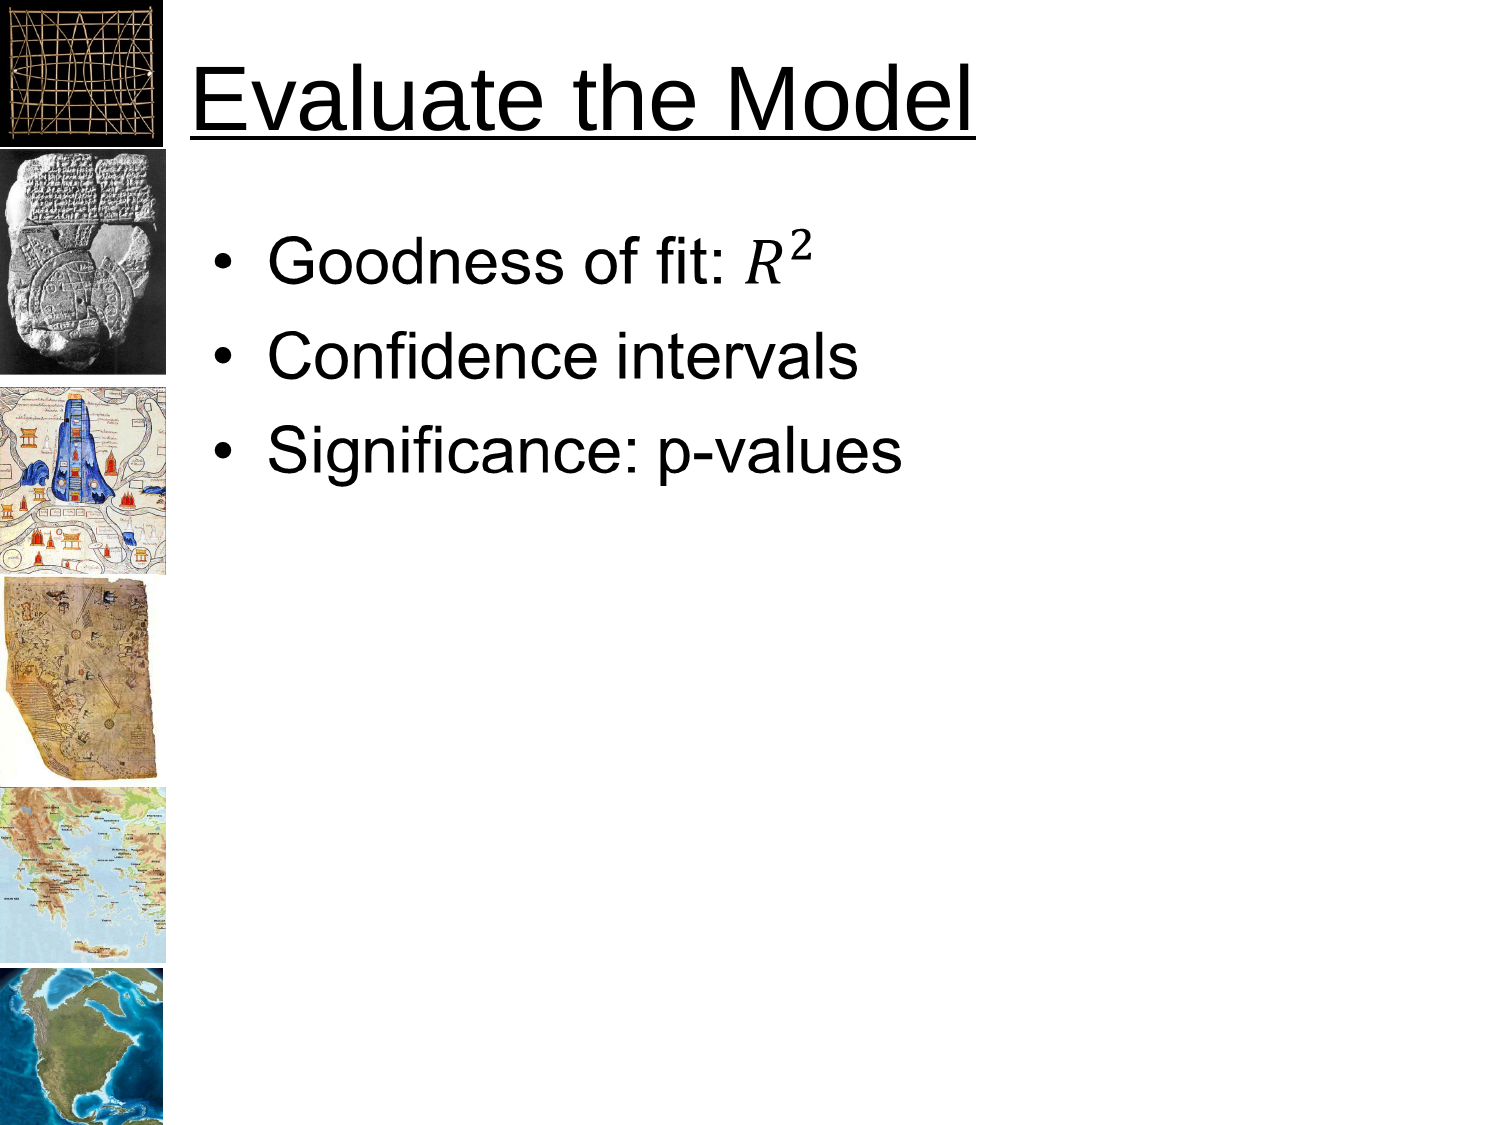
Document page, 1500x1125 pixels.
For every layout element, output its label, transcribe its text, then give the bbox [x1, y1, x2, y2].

picture [0, 968, 163, 1125]
picture [0, 387, 166, 963]
picture [0, 149, 166, 375]
title Evaluate the Model [174, 0, 1475, 188]
list [174, 200, 1475, 1013]
picture [0, 0, 163, 147]
